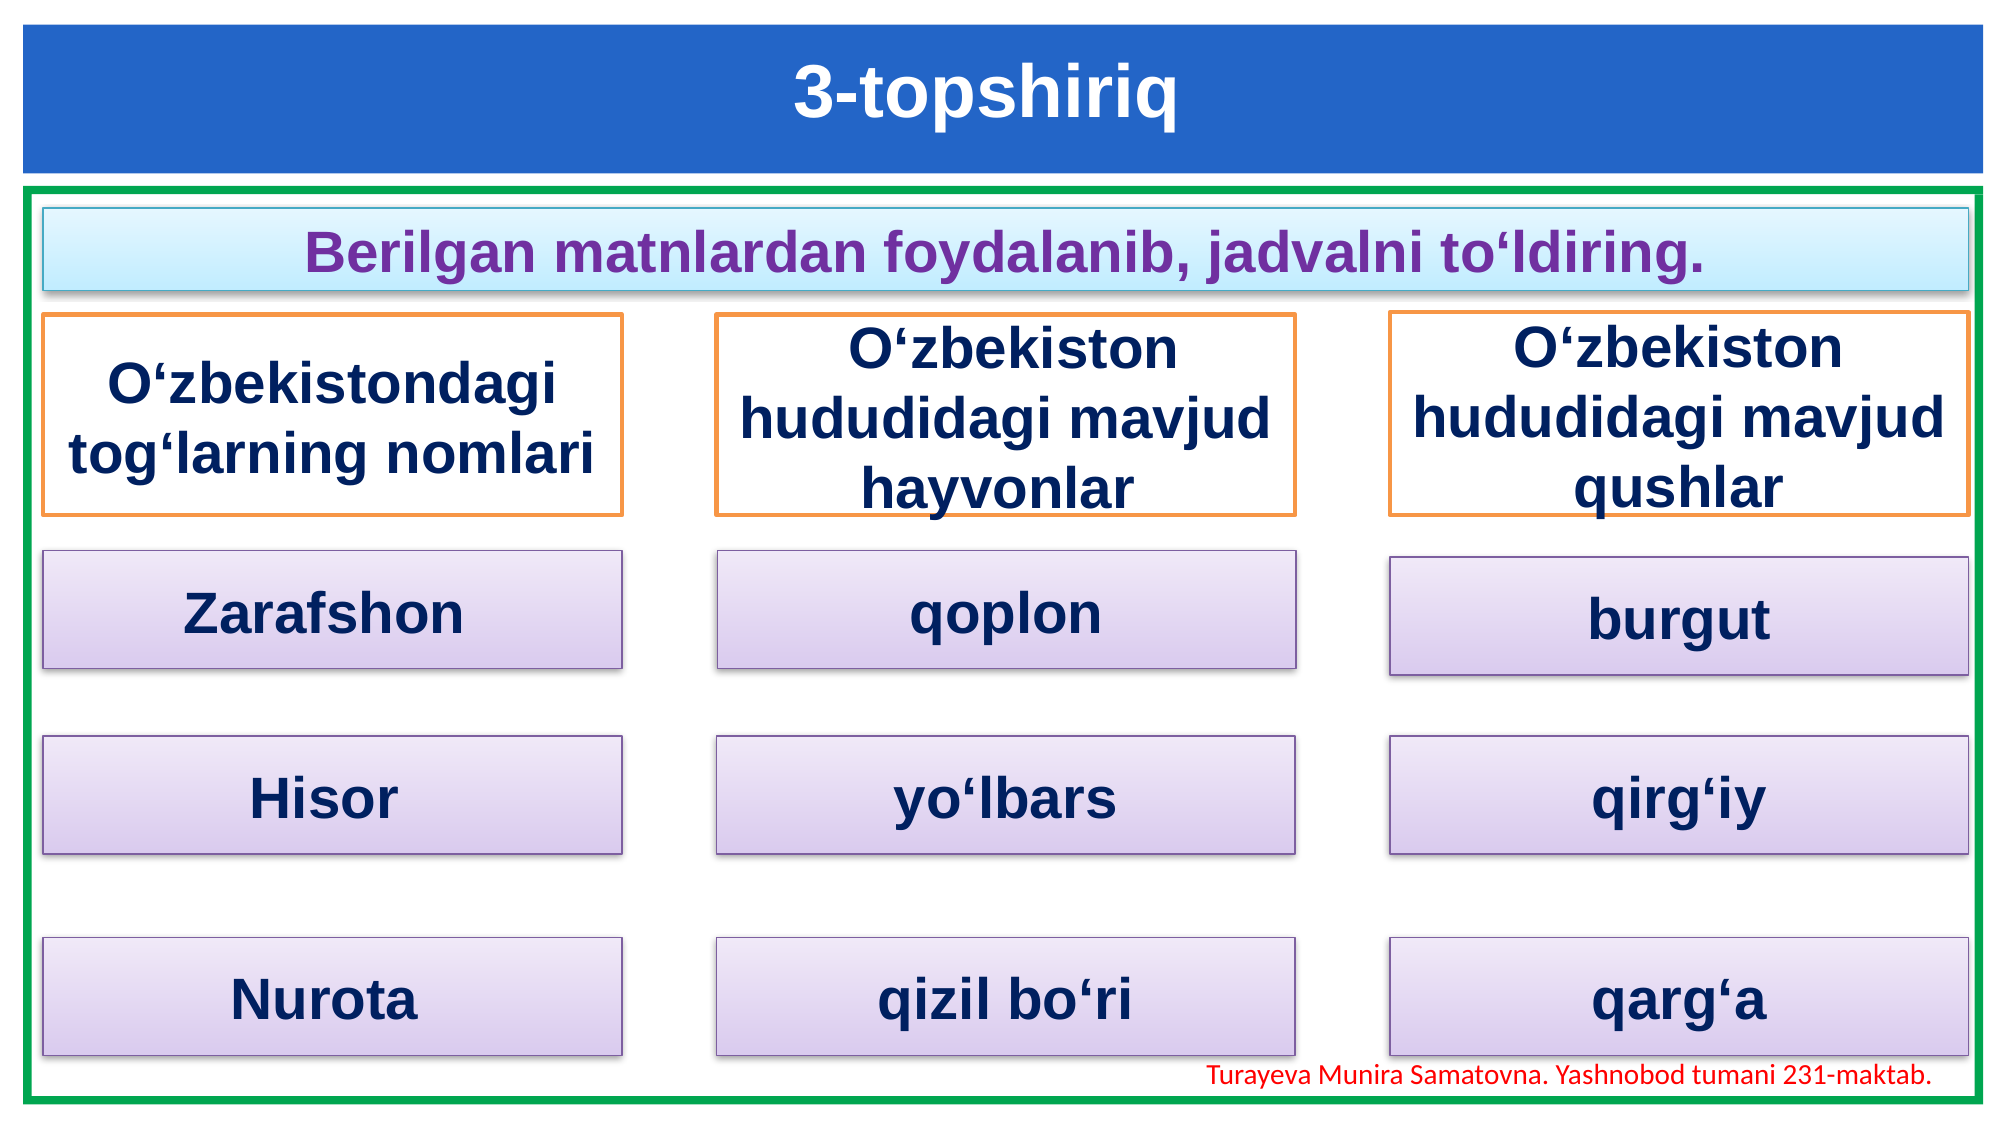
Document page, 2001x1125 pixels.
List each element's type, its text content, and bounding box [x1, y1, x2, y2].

text_box O‘zbekiston hududidagi mavjud hayvonlar [714, 312, 1297, 517]
text_box qarg‘a [1389, 937, 1969, 1056]
text_box qoplon [717, 550, 1297, 669]
text_box qizil bo‘ri [716, 937, 1296, 1056]
text_box 3-topshiriq [100, 41, 1853, 151]
text_box burgut [1389, 556, 1969, 676]
text_box yo‘lbars [716, 735, 1296, 855]
text_box O‘zbekistondagi tog‘larning nomlari [41, 312, 624, 517]
text_box Berilgan matnlardan foydalanib, jadvalni to‘ldiring. [42, 207, 1969, 291]
text_box Hisor [42, 735, 623, 855]
text_box qirg‘iy [1389, 735, 1969, 855]
footer Turayeva Munira Samatovna. Yashnobod tumani 231-maktab. [1173, 1055, 1966, 1091]
text_box Nurota [42, 937, 623, 1056]
text_box O‘zbekiston hududidagi mavjud qushlar [1388, 310, 1971, 517]
text_box Zarafshon [42, 550, 623, 669]
